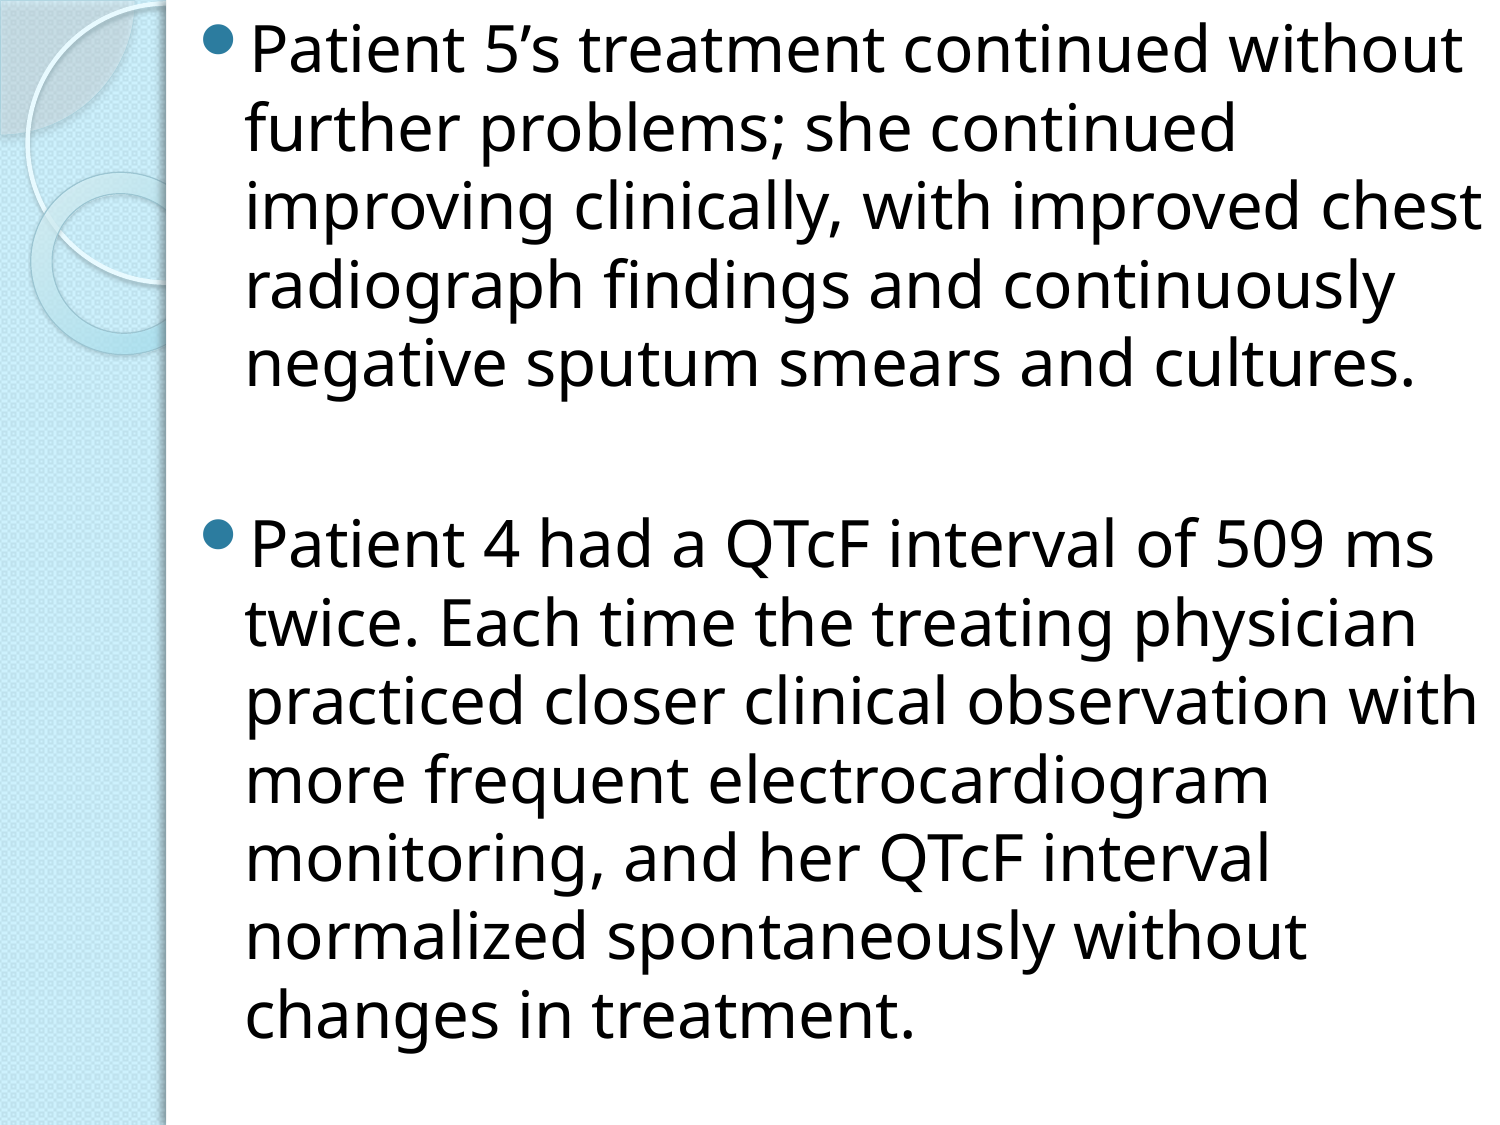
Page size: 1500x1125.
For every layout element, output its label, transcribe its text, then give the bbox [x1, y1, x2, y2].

list Patient 5’s treatment continued without further problems; she continued improving clinically, with improved chest radiograph findings and continuously negative sputum smears and cultures. Patient 4 had a QTcF interval of 509 ms twice. Each time the treating physician practiced closer clinical observation with more frequent electrocardiogram monitoring, and her QTcF interval normalized spontaneously without changes in treatment. [170, 0, 1500, 1125]
